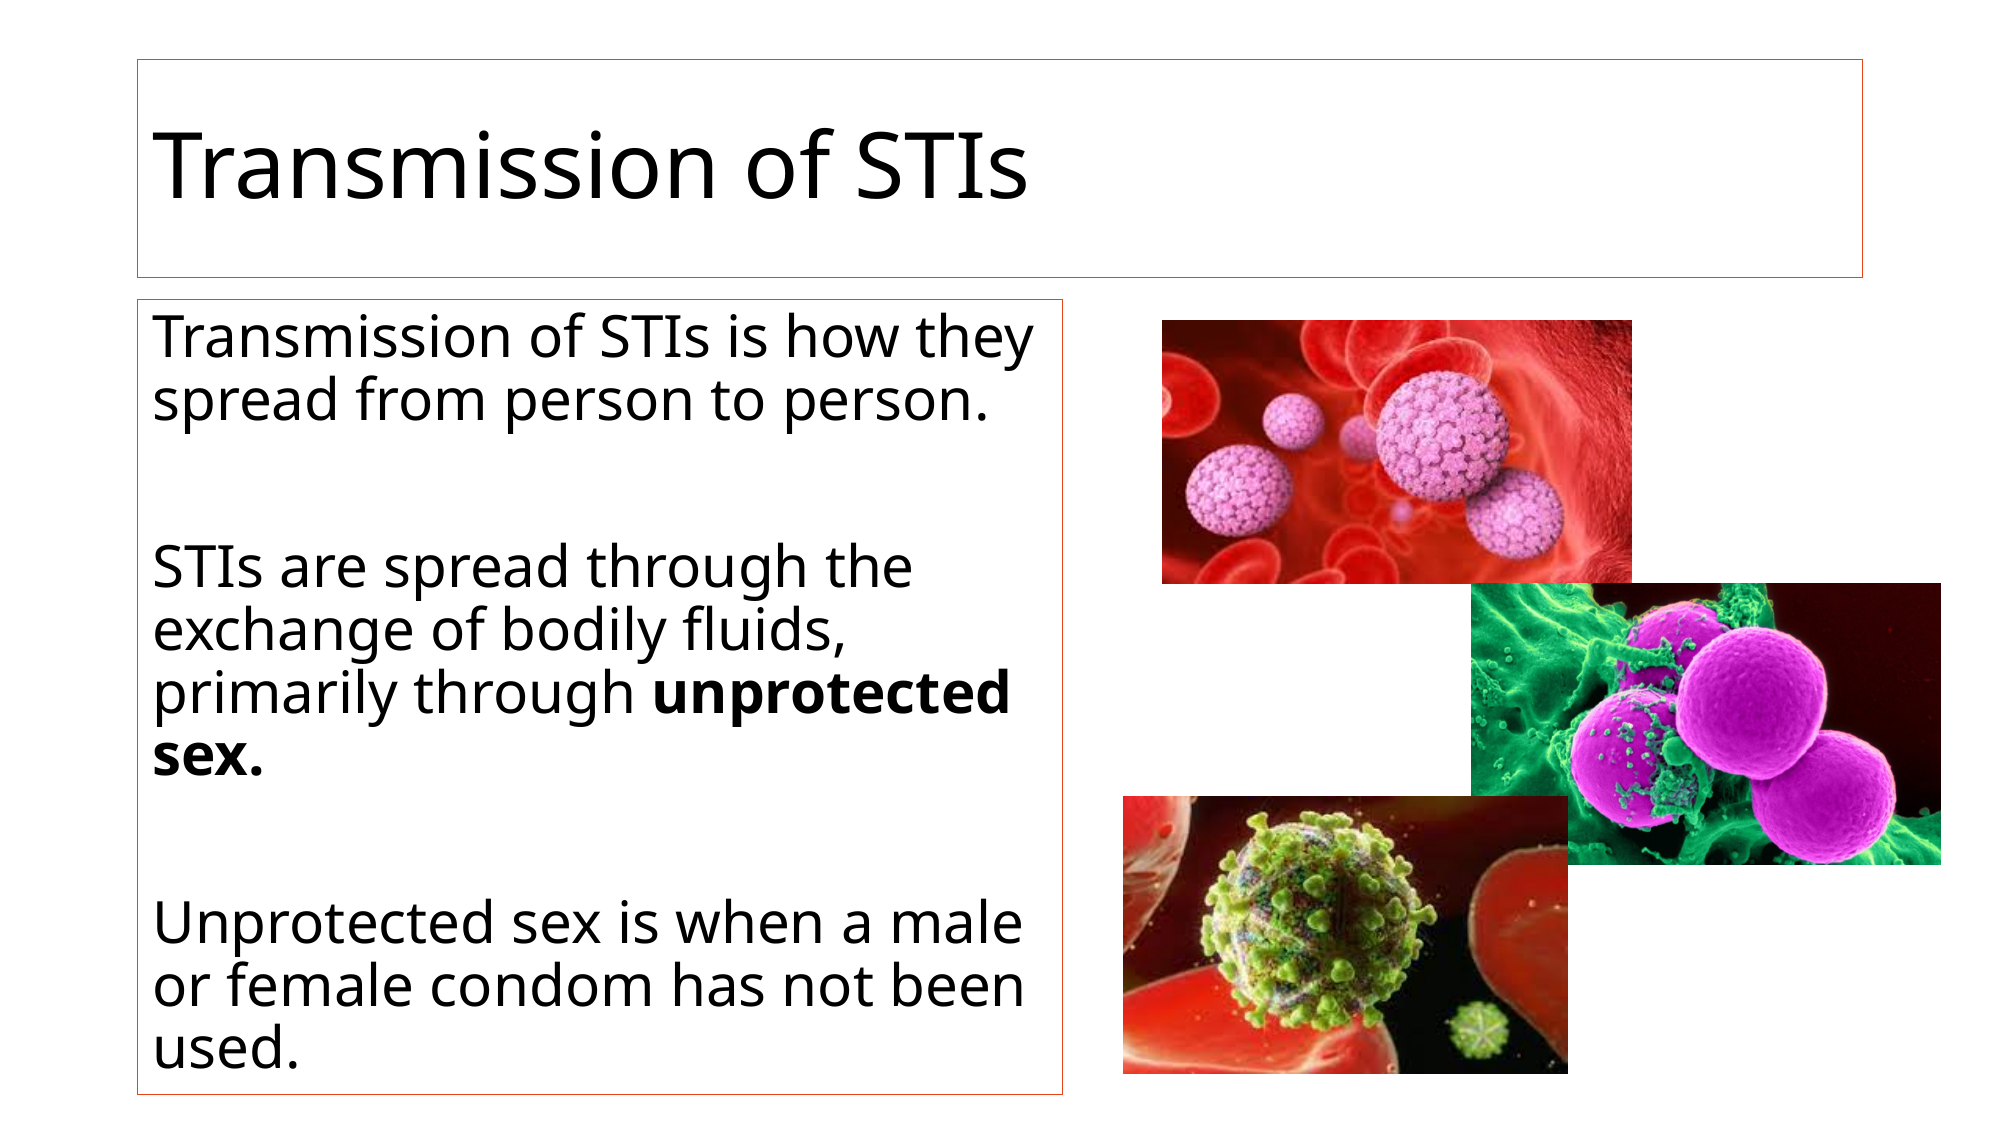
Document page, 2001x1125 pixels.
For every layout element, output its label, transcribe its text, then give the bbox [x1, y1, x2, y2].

title Transmission of STIs [137, 59, 1863, 278]
picture [1123, 320, 1941, 1074]
list Transmission of STIs is how they spread from person to person. STIs are spread through the exchange of bodily fluids, primarily through unprotected sex. Unprotected sex is when a male or female condom has not been used. [137, 299, 1063, 1095]
